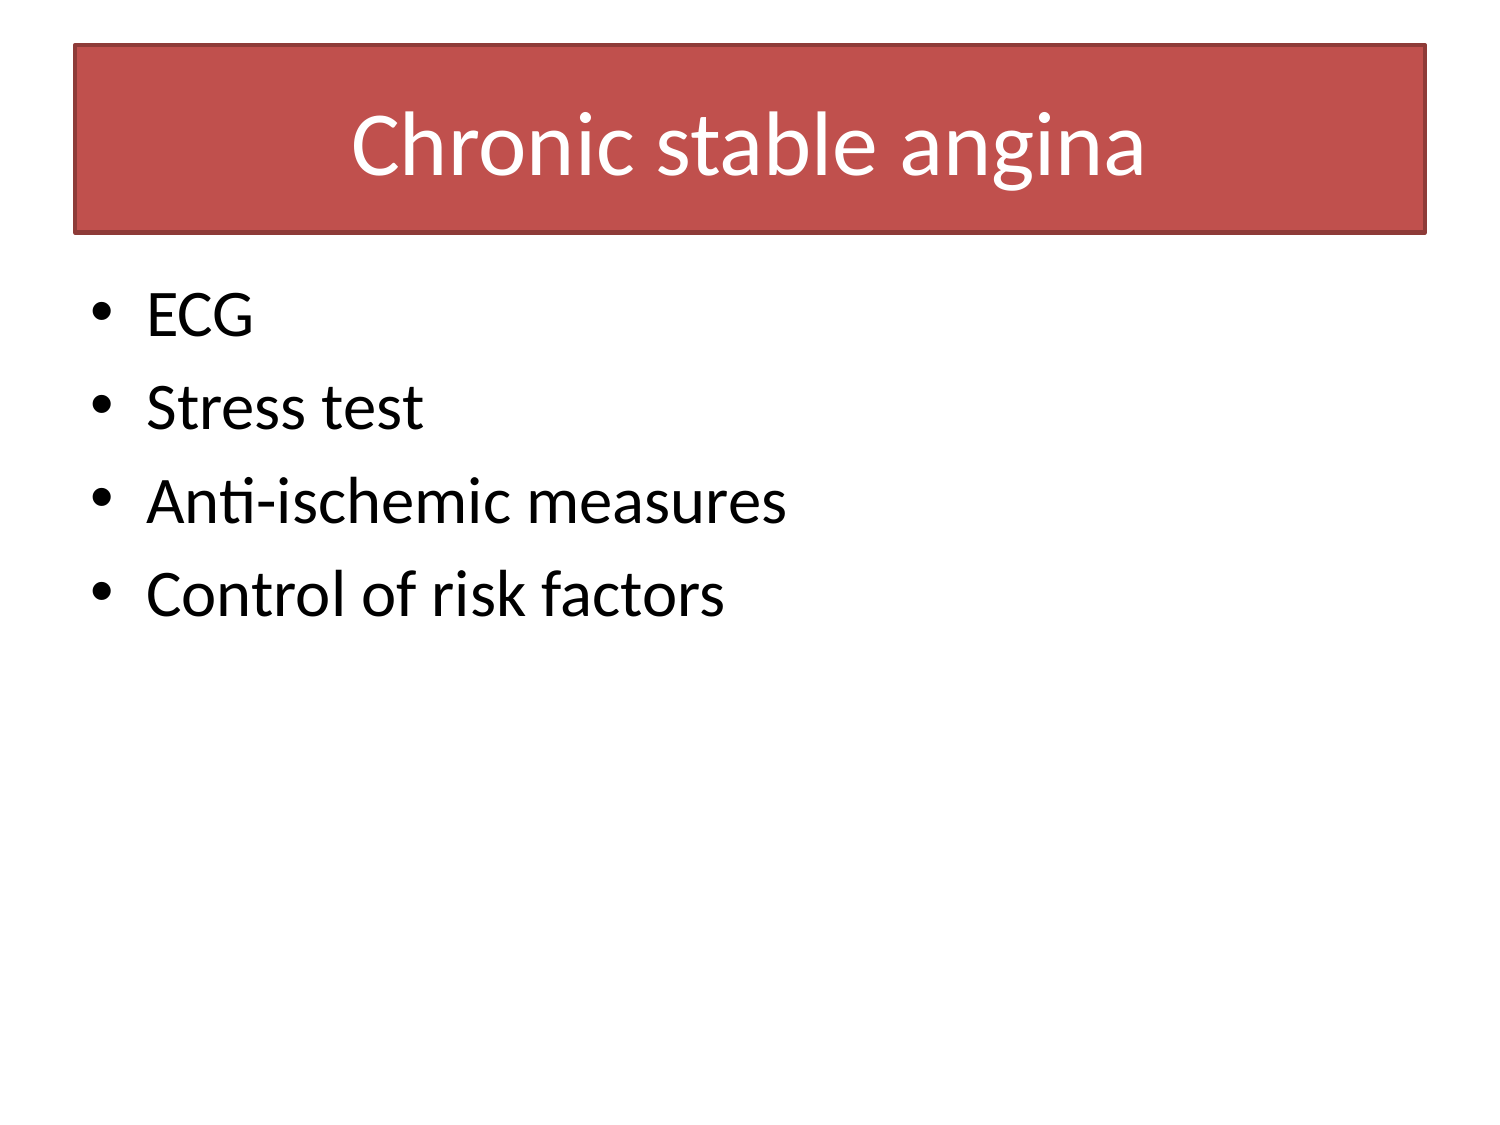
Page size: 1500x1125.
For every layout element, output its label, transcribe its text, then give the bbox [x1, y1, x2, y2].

title Chronic stable angina [73, 43, 1427, 235]
list ECG Stress test Anti-ischemic measures Control of risk factors [75, 262, 1425, 1005]
